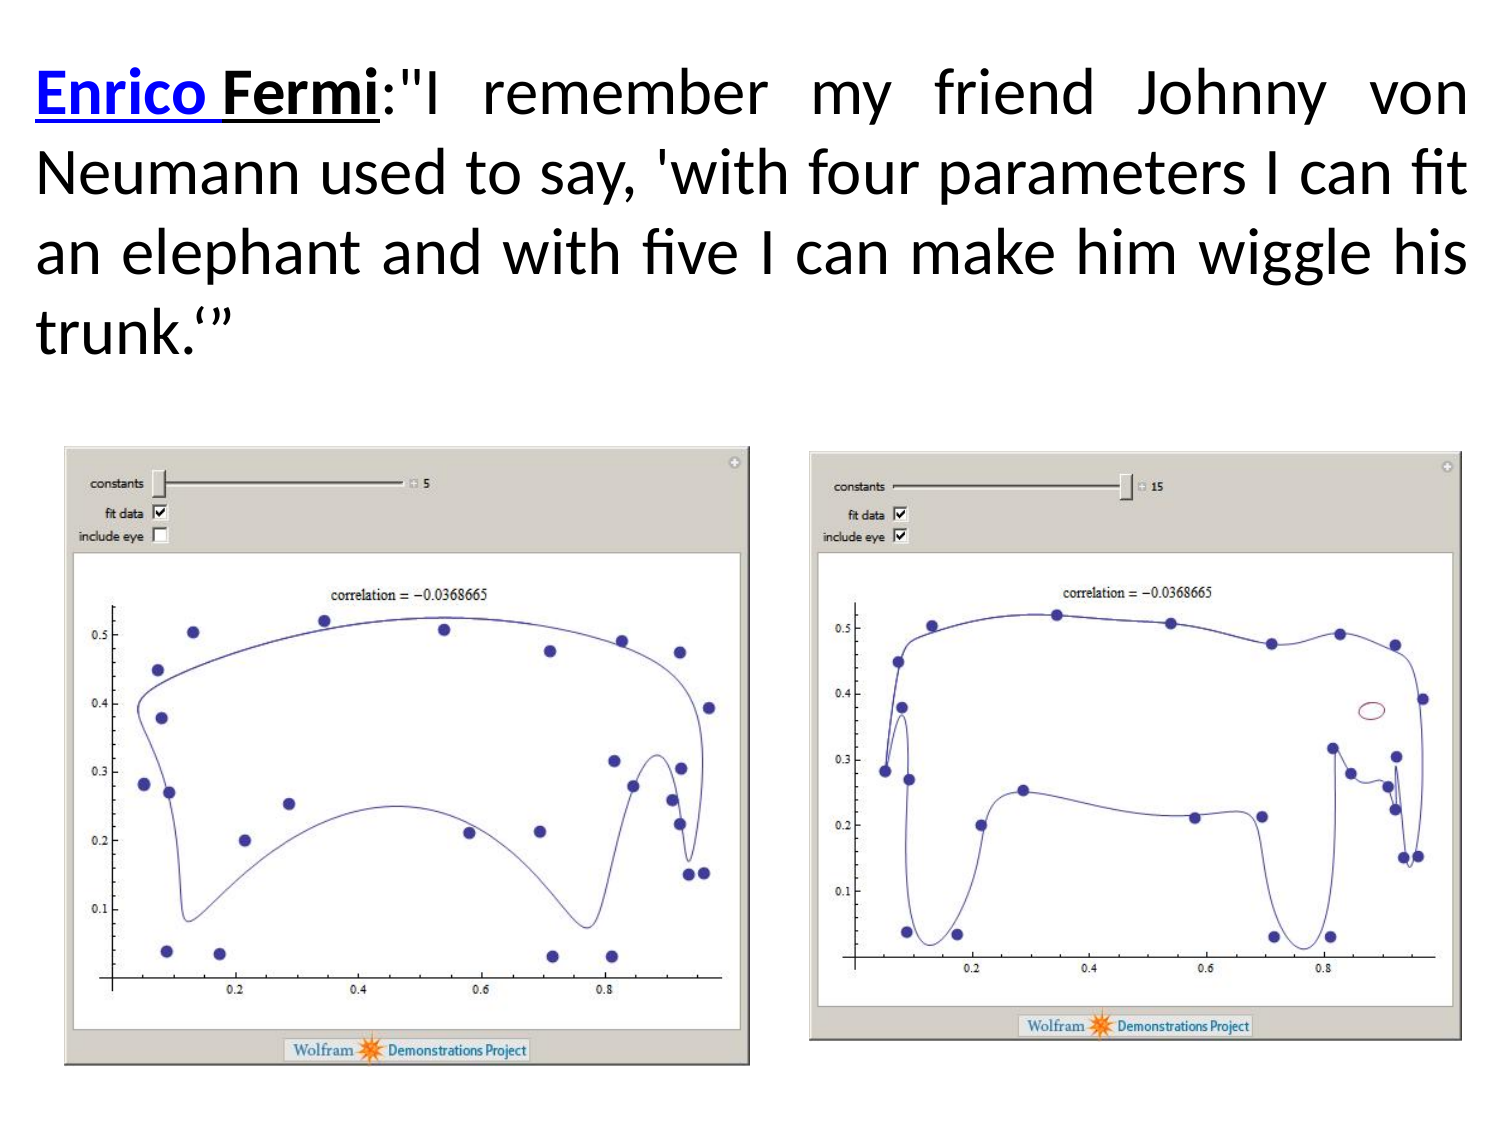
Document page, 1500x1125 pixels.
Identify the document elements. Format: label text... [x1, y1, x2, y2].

picture [64, 445, 751, 1067]
title Enrico Fermi:"I remember my friend Johnny von Neumann used to say, 'with four parameters I can fit an elephant and with five I can make him wiggle his trunk.‘” [20, 30, 1485, 386]
picture [808, 450, 1462, 1042]
